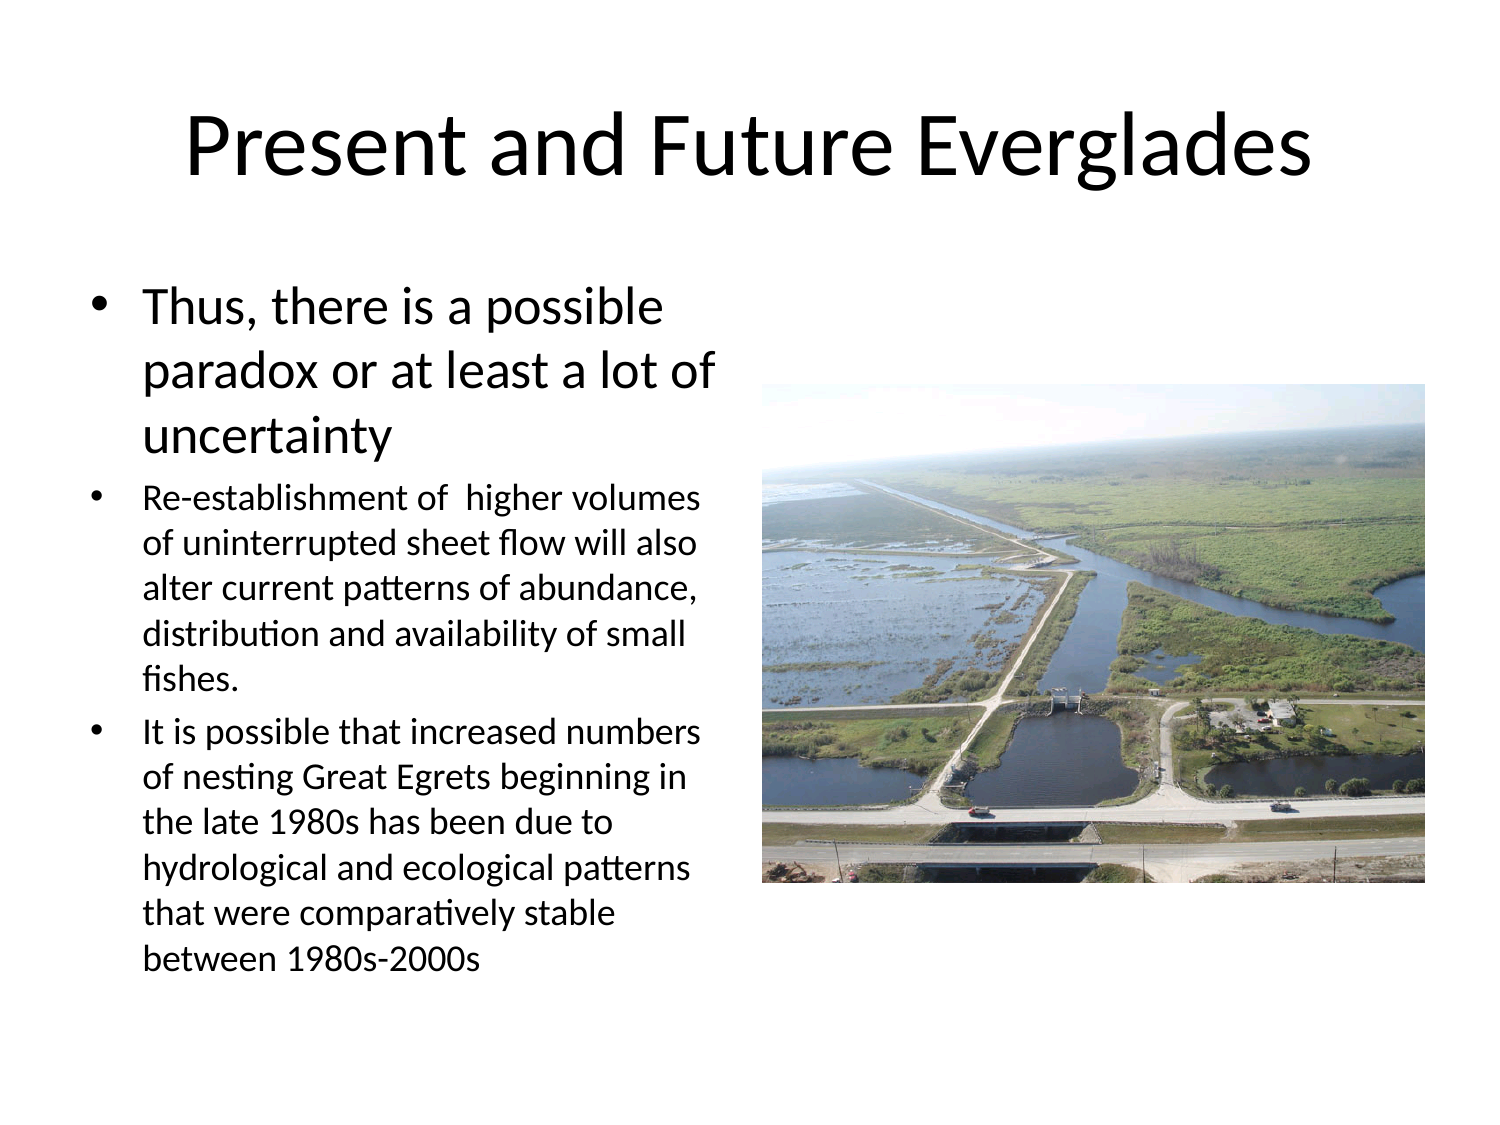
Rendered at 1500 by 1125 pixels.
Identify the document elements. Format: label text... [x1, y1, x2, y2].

title Present and Future Everglades [75, 45, 1425, 233]
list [762, 384, 1426, 883]
list Thus, there is a possible paradox or at least a lot of uncertainty Re-establishment of higher volumes of uninterrupted sheet flow will also alter current patterns of abundance, distribution and availability of small fishes. It is possible that increased numbers of nesting Great Egrets beginning in the late 1980s has been due to hydrological and ecological patterns that were comparatively stable between 1980s-2000s [75, 262, 738, 1005]
